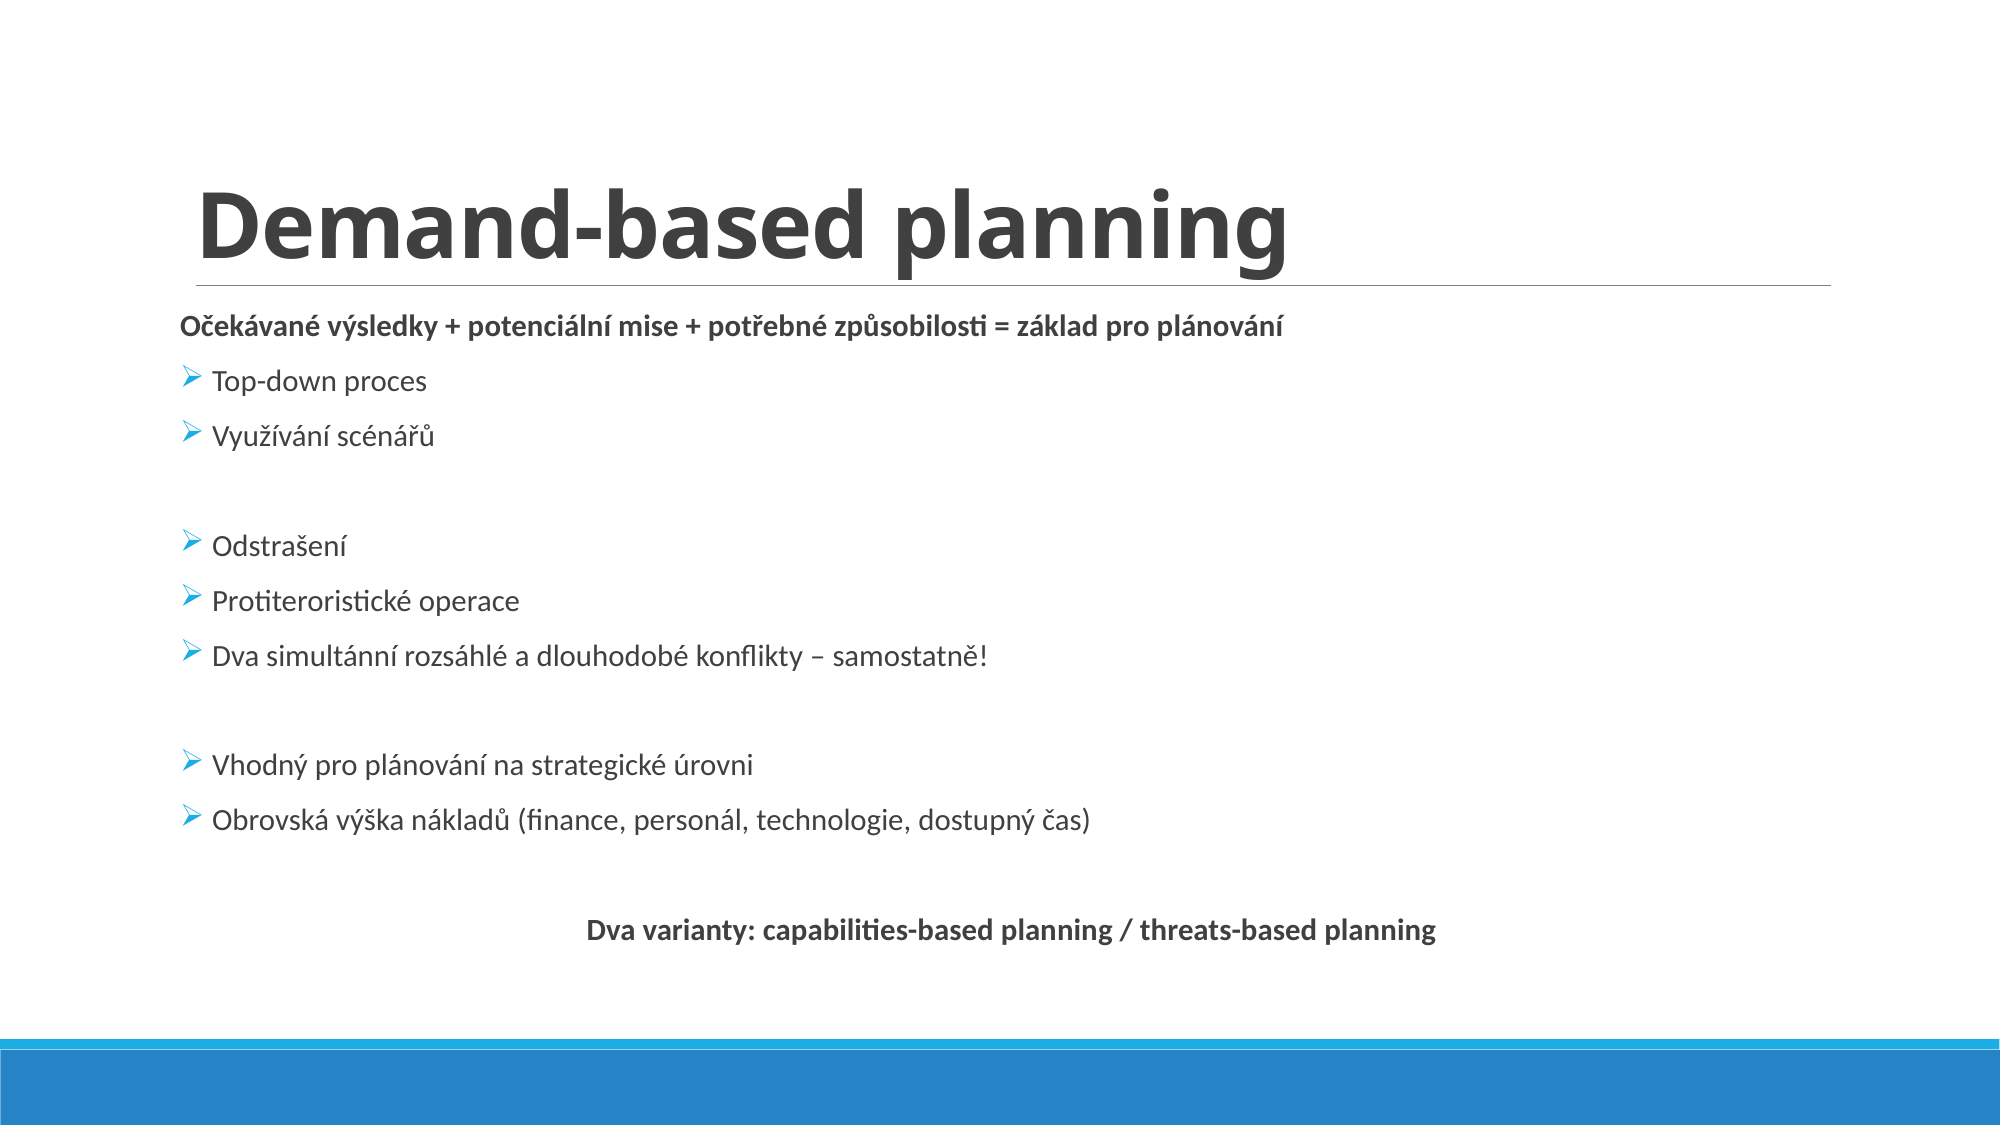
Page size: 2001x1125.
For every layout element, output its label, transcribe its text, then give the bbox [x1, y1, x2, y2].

list Očekávané výsledky + potenciální mise + potřebné způsobilosti = základ pro plánování Top-down proces Využívání scénářů Odstrašení Protiteroristické operace Dva simultánní rozsáhlé a dlouhodobé konflikty – samostatně! Vhodný pro plánování na strategické úrovni Obrovská výška nákladů (finance, personál, technologie, dostupný čas) Dva varianty: capabilities-based planning / threats-based planning [180, 302, 1830, 963]
title Demand-based planning [180, 47, 1830, 285]
